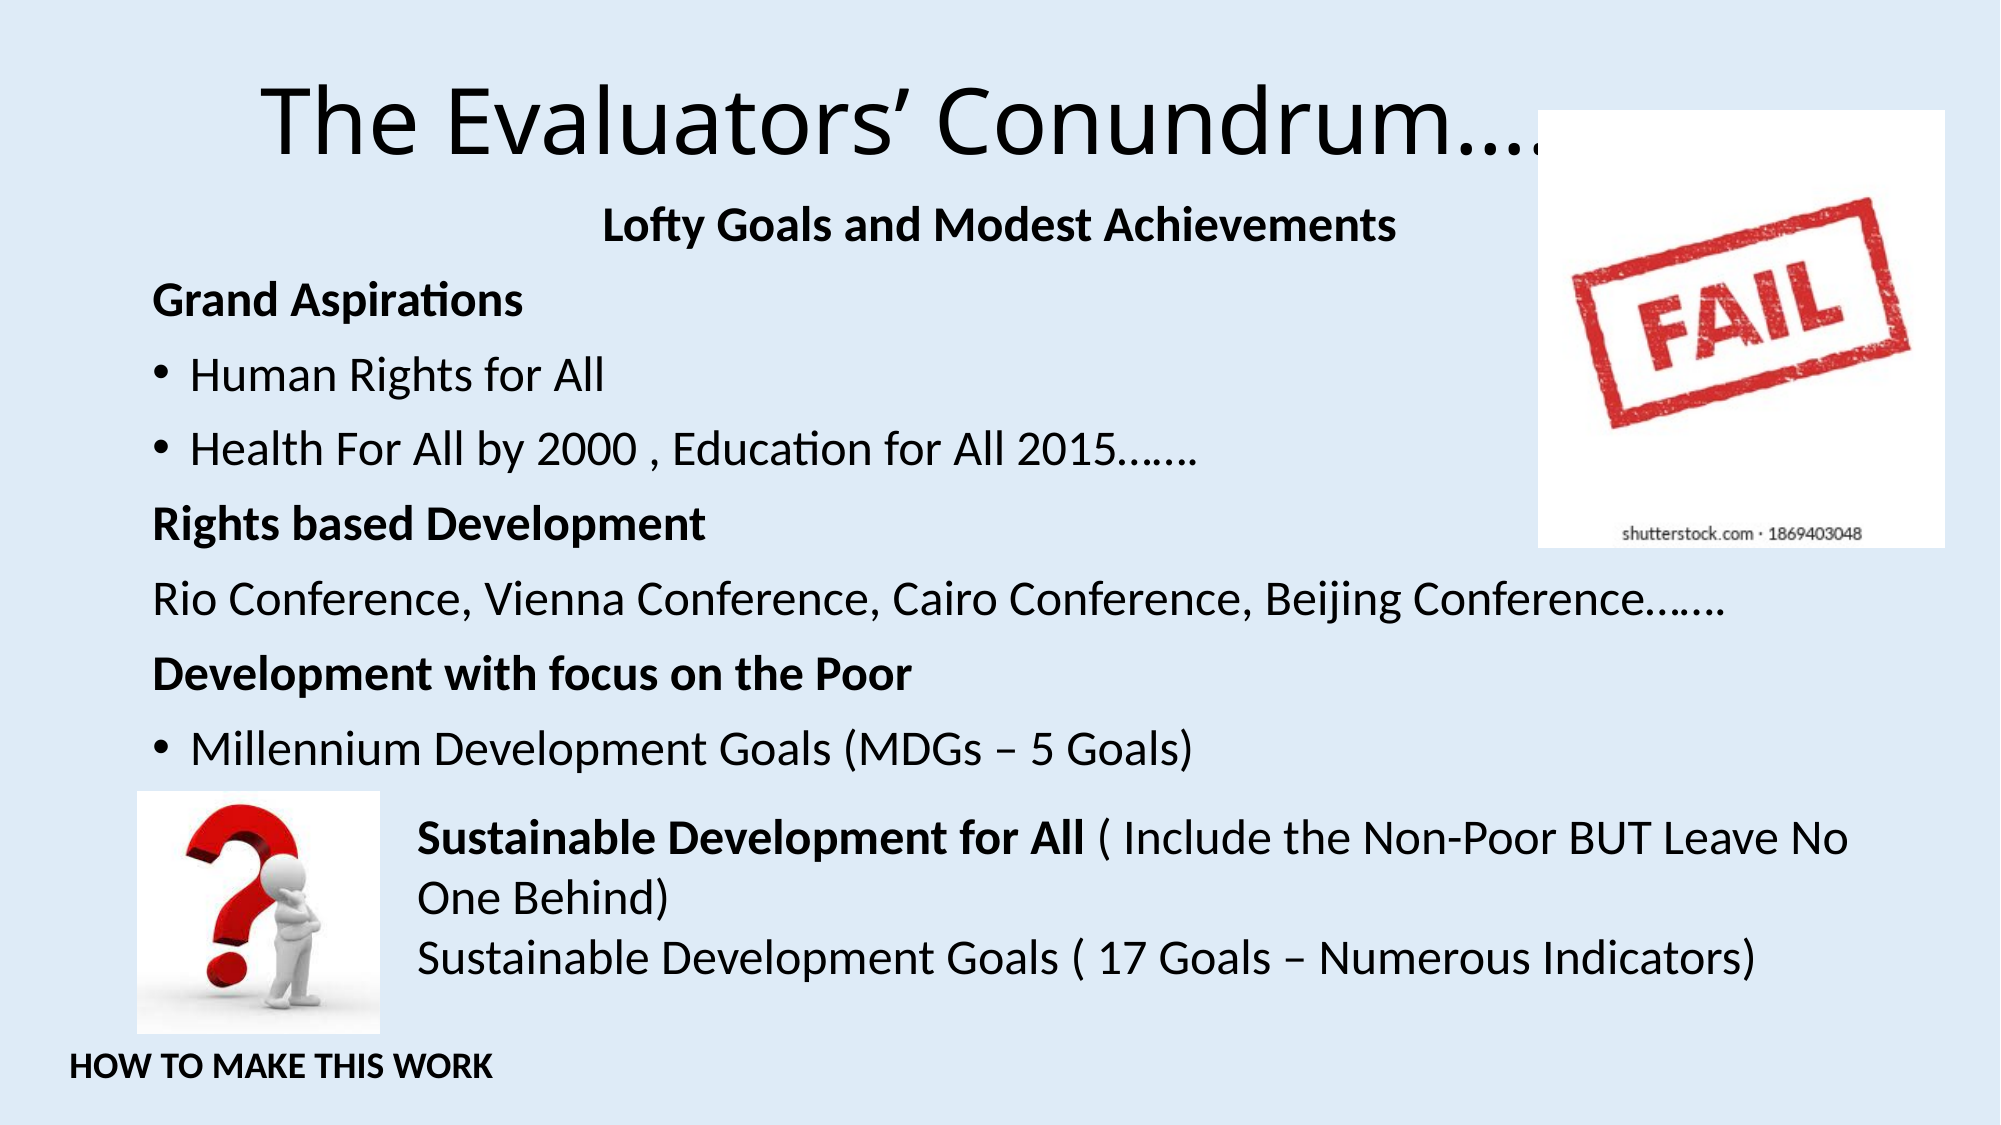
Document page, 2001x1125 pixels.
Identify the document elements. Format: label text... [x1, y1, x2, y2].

text_box HOW TO MAKE THIS WORK [54, 1033, 750, 1125]
picture [1538, 110, 1945, 548]
picture [137, 791, 380, 1034]
title The Evaluators’ Conundrum……. [245, 43, 1971, 207]
text_box Sustainable Development for All ( Include the Non-Poor BUT Leave No One Behind) Sustainable Development Goals ( 17 Goals – Numerous Indicators) [402, 796, 1930, 1037]
list Lofty Goals and Modest Achievements Grand Aspirations Human Rights for All Health For All by 2000 , Education for All 2015……. Rights based Development Rio Conference, Vienna Conference, Cairo Conference, Beijing Conference……. Development with focus on the Poor Millennium Development Goals (MDGs – 5 Goals) [137, 190, 1863, 797]
